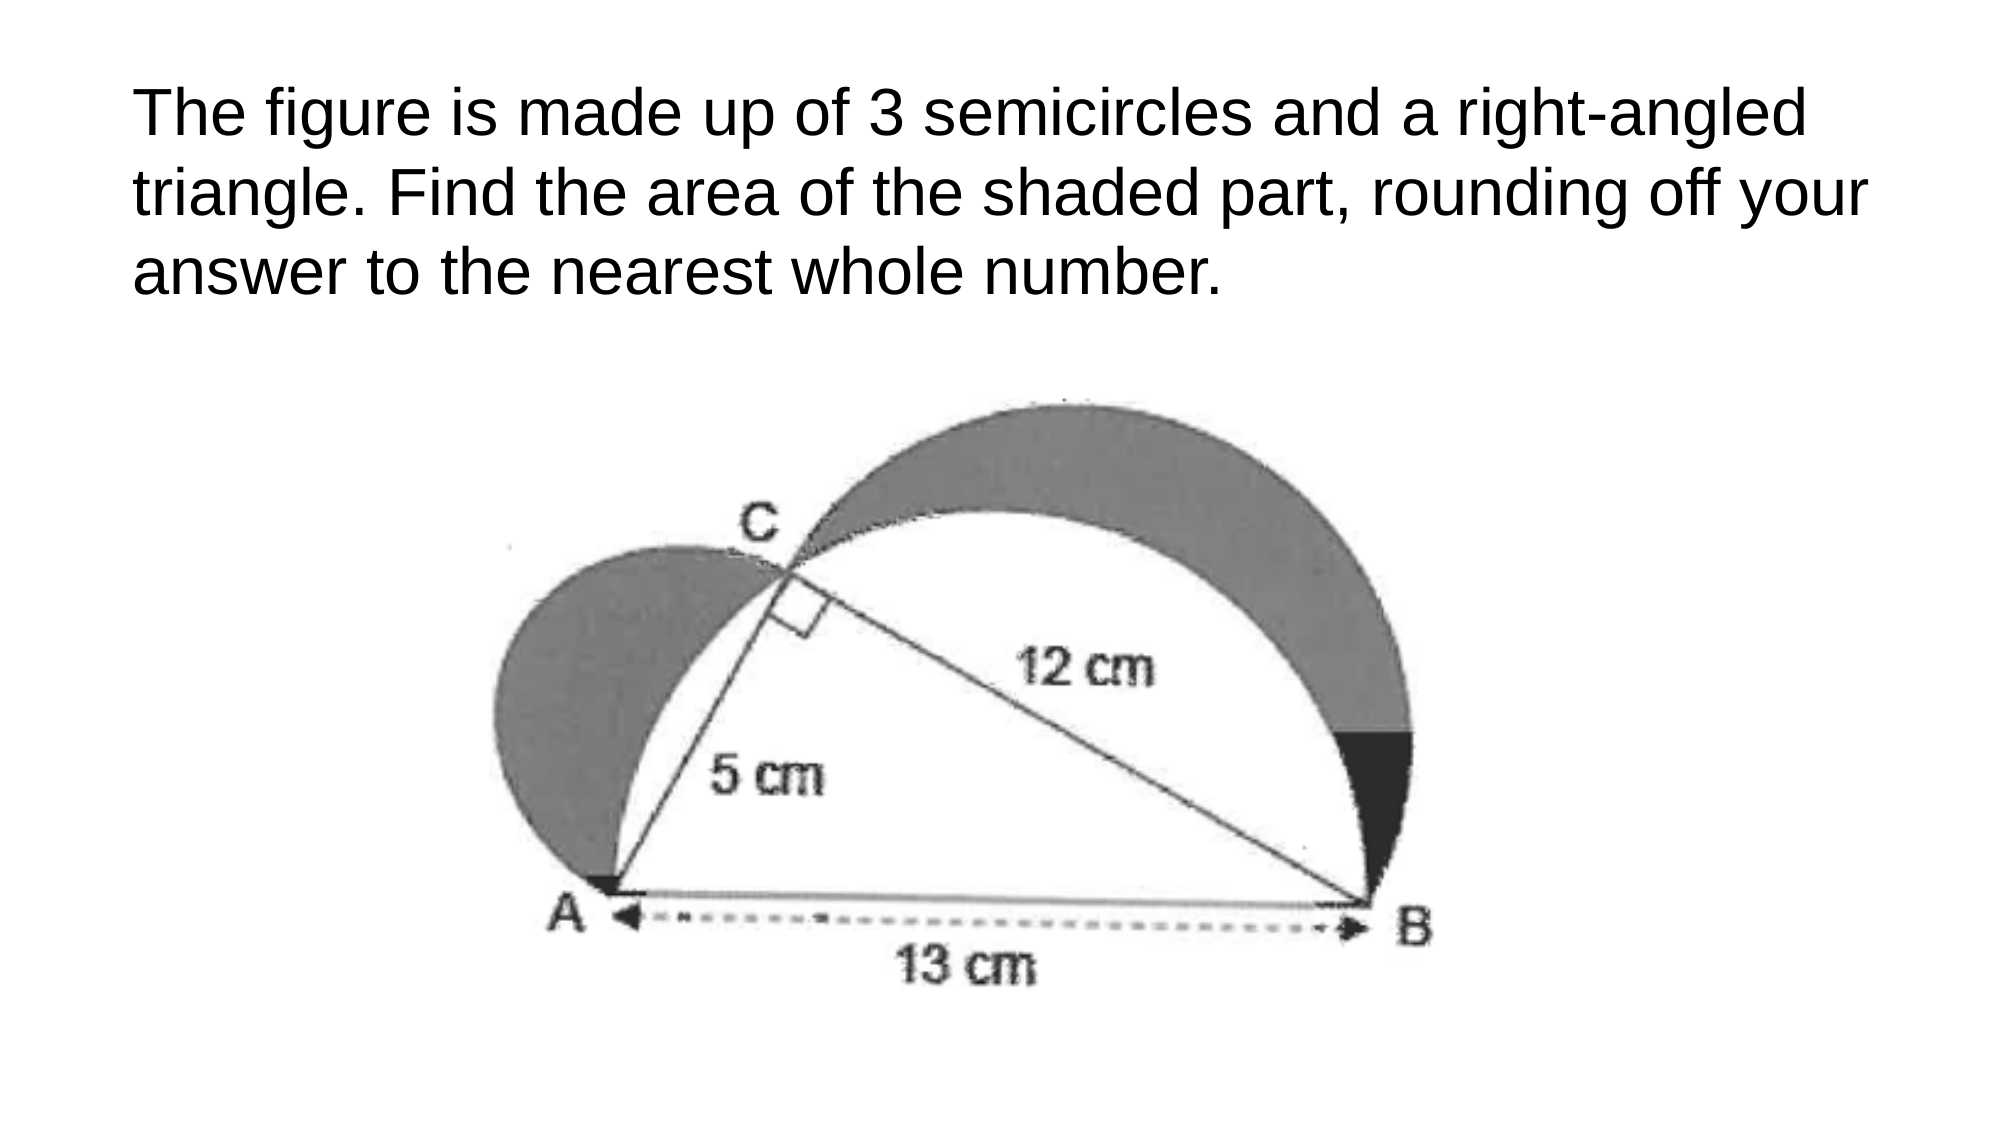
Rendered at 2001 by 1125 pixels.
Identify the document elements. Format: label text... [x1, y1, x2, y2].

text_box The figure is made up of 3 semicircles and a right-angled triangle. Find the area of the shaded part, rounding off your answer to the nearest whole number. [117, 60, 1914, 396]
picture [446, 397, 1480, 1014]
